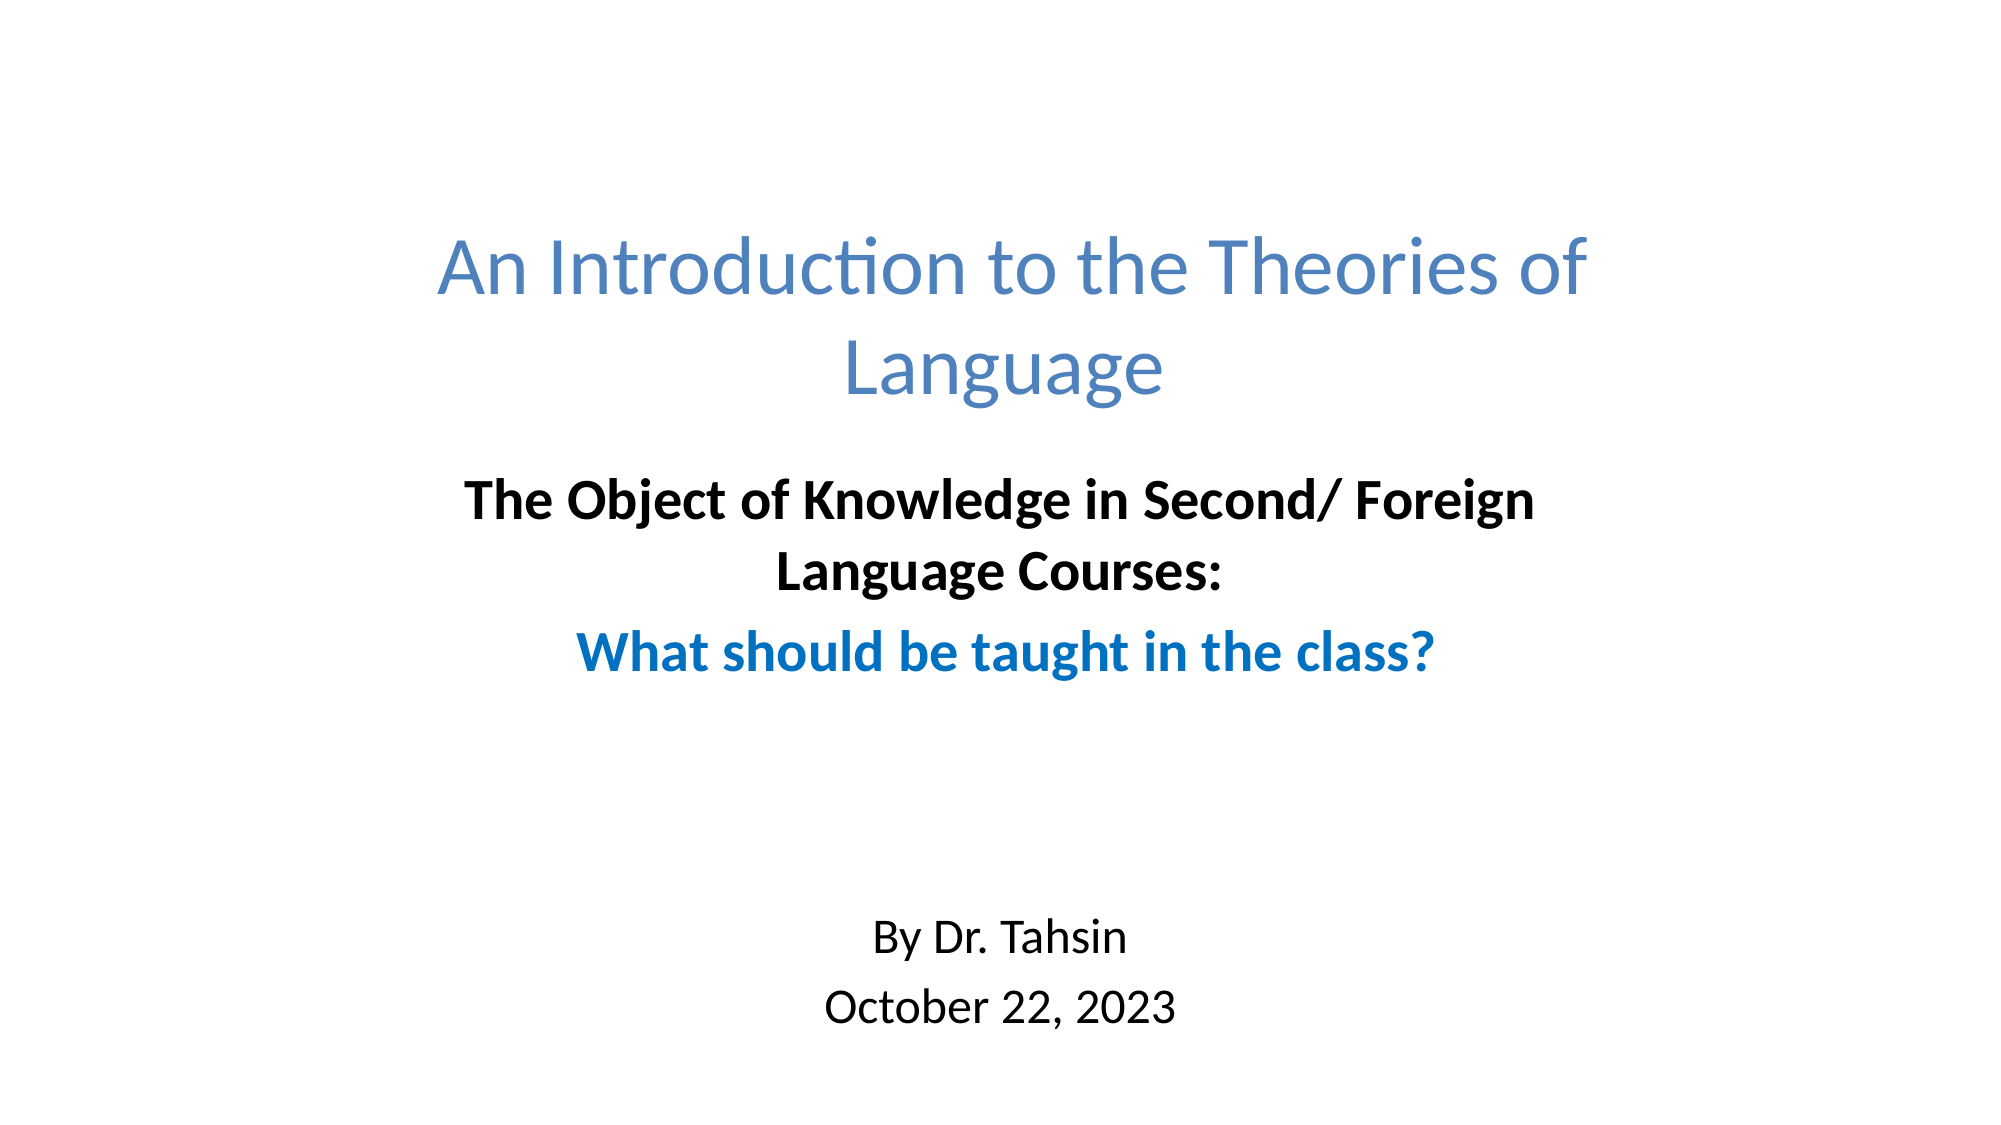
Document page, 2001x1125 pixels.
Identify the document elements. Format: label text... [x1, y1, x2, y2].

subtitle The Object of Knowledge in Second/ Foreign Language Courses: What should be taught in the class? By Dr. Tahsin October 22, 2023 [362, 454, 1639, 742]
title An Introduction to the Theories of Language [362, 151, 1665, 571]
